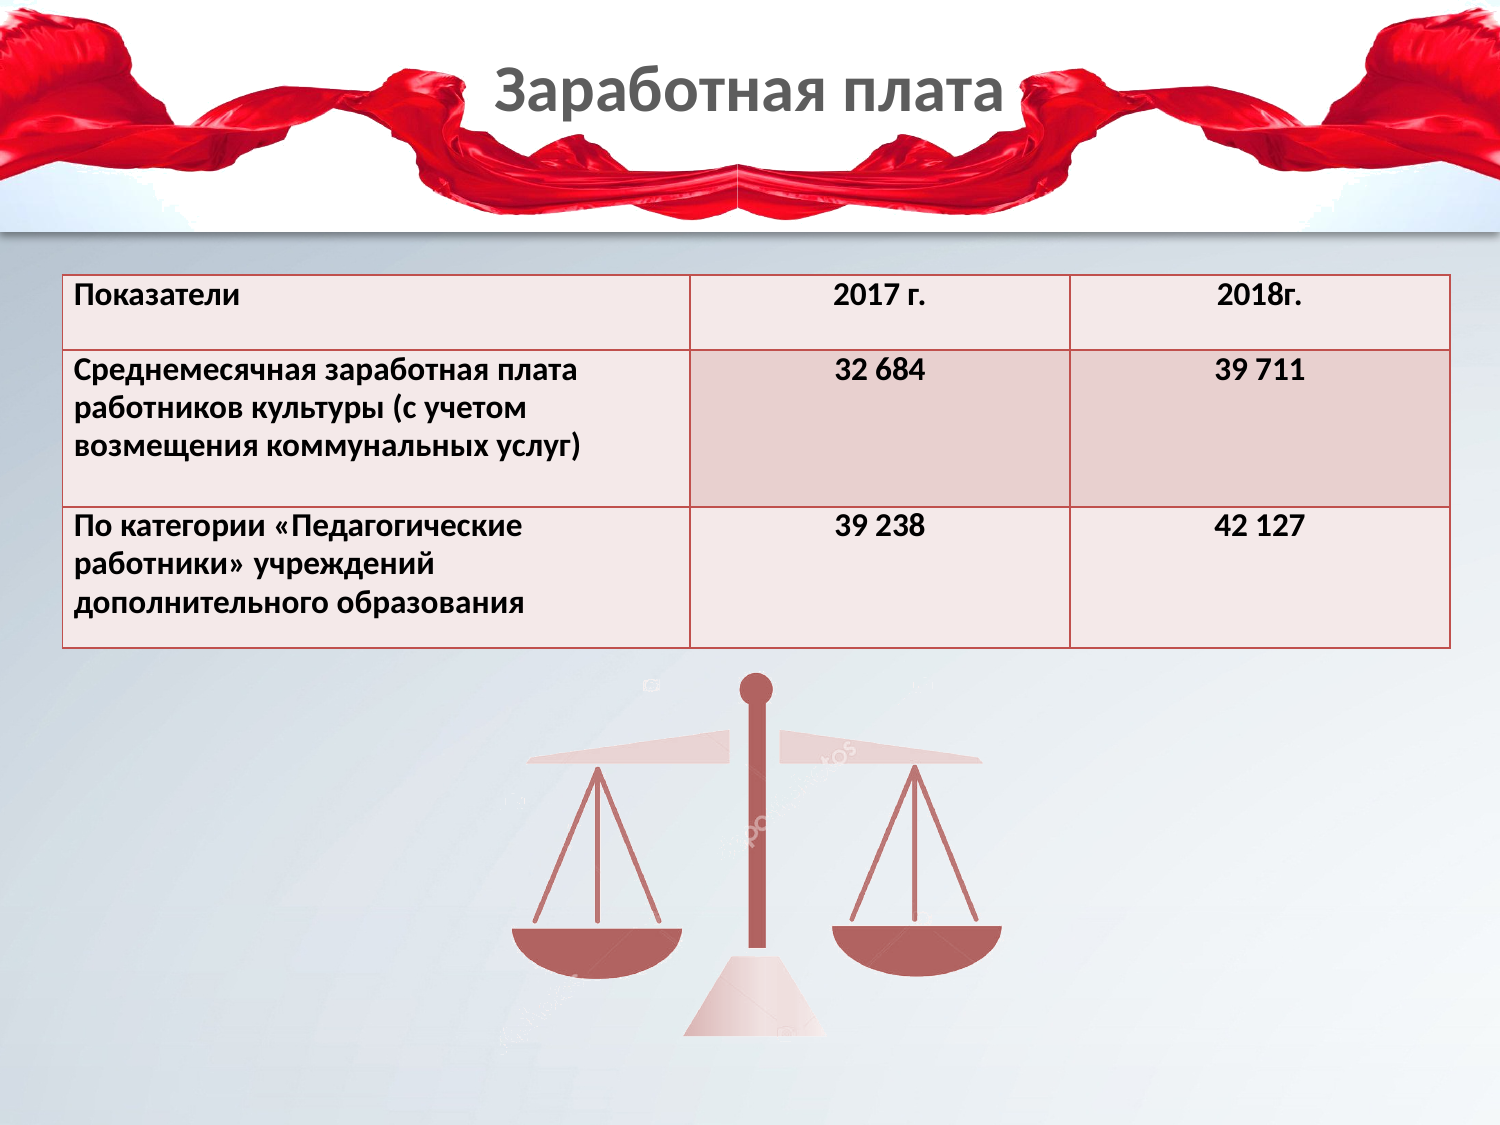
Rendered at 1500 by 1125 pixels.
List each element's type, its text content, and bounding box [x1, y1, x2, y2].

table_cell 42 127 [1071, 508, 1449, 647]
table_header Показатели [63, 276, 689, 349]
table_header 2018г. [1071, 276, 1449, 349]
table_cell По категории «Педагогические работники» учреждений дополнительного образования [63, 508, 689, 647]
table_cell 39 711 [1071, 351, 1449, 506]
table_header 2017 г. [691, 276, 1069, 349]
table_cell 39 238 [691, 508, 1069, 647]
table_cell 32 684 [691, 351, 1069, 506]
title Заработная плата [75, 45, 1425, 125]
table_cell Среднемесячная заработная плата работников культуры (с учетом возмещения коммунальных услуг) [63, 351, 689, 506]
picture [0, 0, 1500, 1125]
